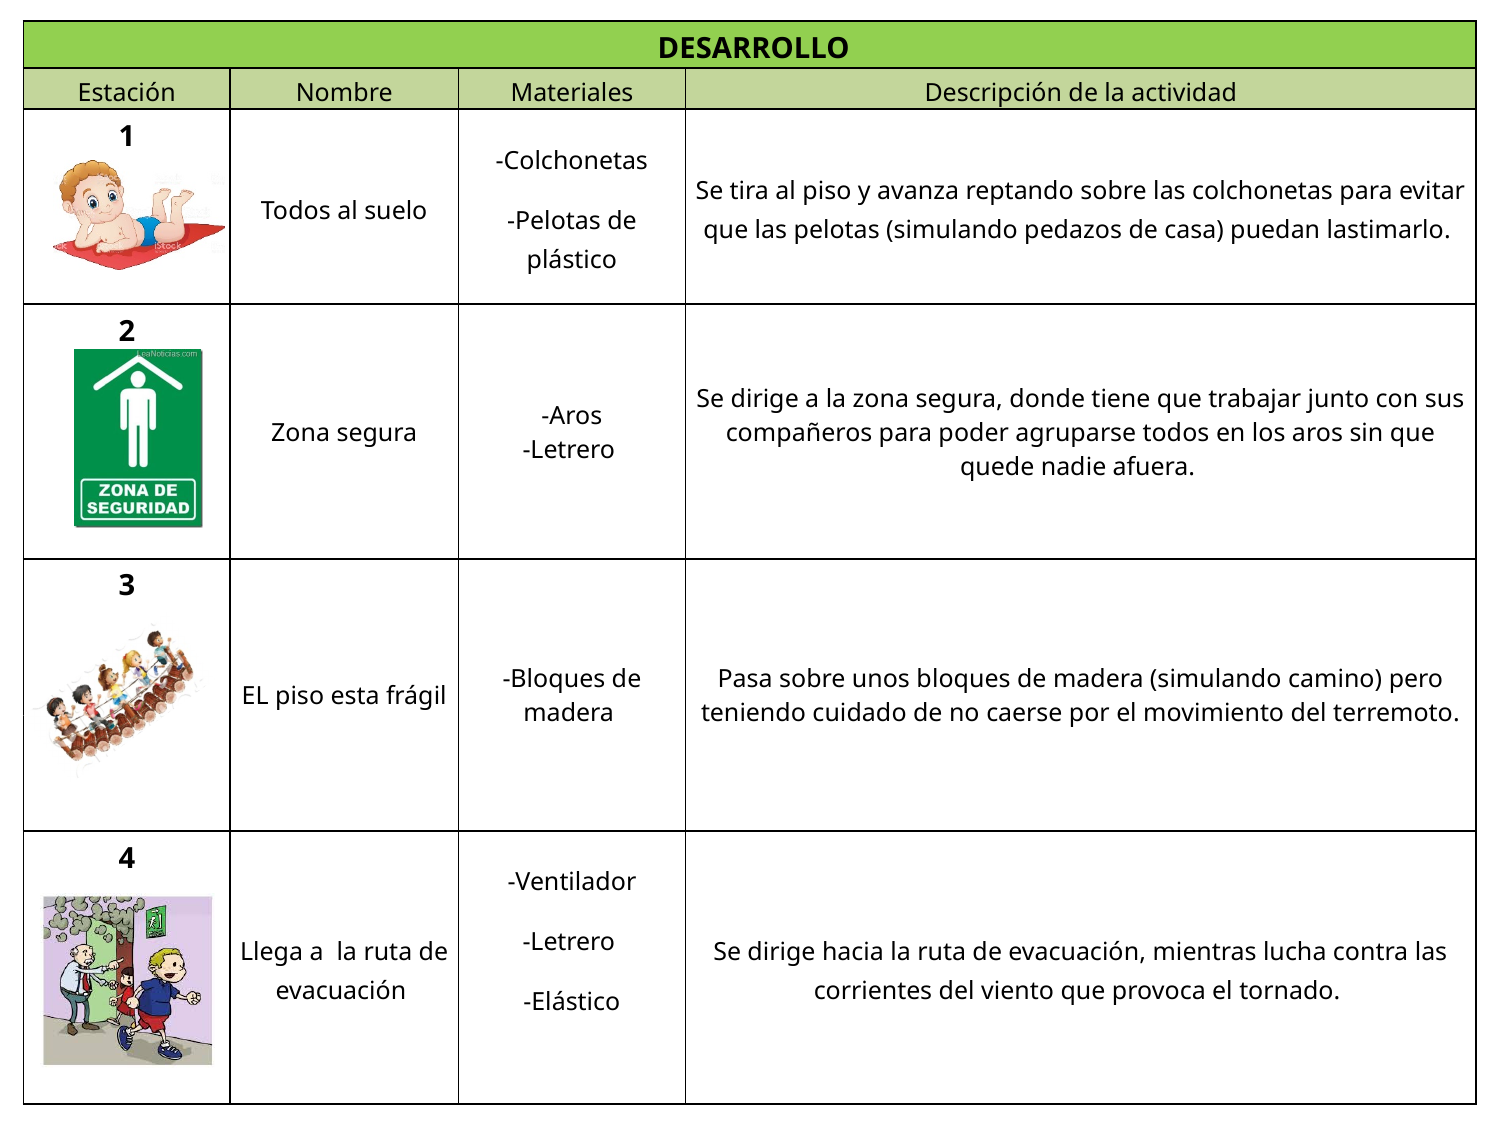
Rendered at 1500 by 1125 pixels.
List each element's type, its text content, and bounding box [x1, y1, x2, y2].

table_cell 3 [24, 560, 229, 830]
table_cell 2 [24, 305, 229, 558]
table_cell -Aros -Letrero [459, 305, 685, 558]
table_cell -Bloques de madera [459, 560, 685, 830]
table_cell Se dirige hacia la ruta de evacuación, mientras lucha contra las corrientes del viento que provoca el tornado. [686, 832, 1475, 1103]
table_header DESARROLLO [24, 22, 1475, 67]
picture [24, 612, 214, 783]
picture [74, 349, 203, 528]
table_cell -Ventilador -Letrero -Elástico [459, 832, 685, 1103]
table_cell Se dirige a la zona segura, donde tiene que trabajar junto con sus compañeros para poder agruparse todos en los aros sin que quede nadie afuera. [686, 305, 1475, 558]
table_cell Zona segura [231, 305, 458, 558]
table_cell Llega a la ruta de evacuación [231, 832, 458, 1103]
table_cell Descripción de la actividad [686, 69, 1475, 108]
picture [52, 160, 225, 271]
table_cell Todos al suelo [231, 110, 458, 303]
table_cell Nombre [231, 69, 458, 108]
table_cell Se tira al piso y avanza reptando sobre las colchonetas para evitar que las pelotas (simulando pedazos de casa) puedan lastimarlo. [686, 110, 1475, 303]
table_cell -Colchonetas -Pelotas de plástico [459, 110, 685, 303]
table_cell EL piso esta frágil [231, 560, 458, 830]
table_cell 1 [24, 110, 229, 303]
table_cell 4 [24, 832, 229, 1103]
table_cell Materiales [459, 69, 685, 108]
table_cell Pasa sobre unos bloques de madera (simulando camino) pero teniendo cuidado de no caerse por el movimiento del terremoto. [686, 560, 1475, 830]
picture [40, 893, 215, 1068]
table_cell Estación [24, 69, 229, 108]
